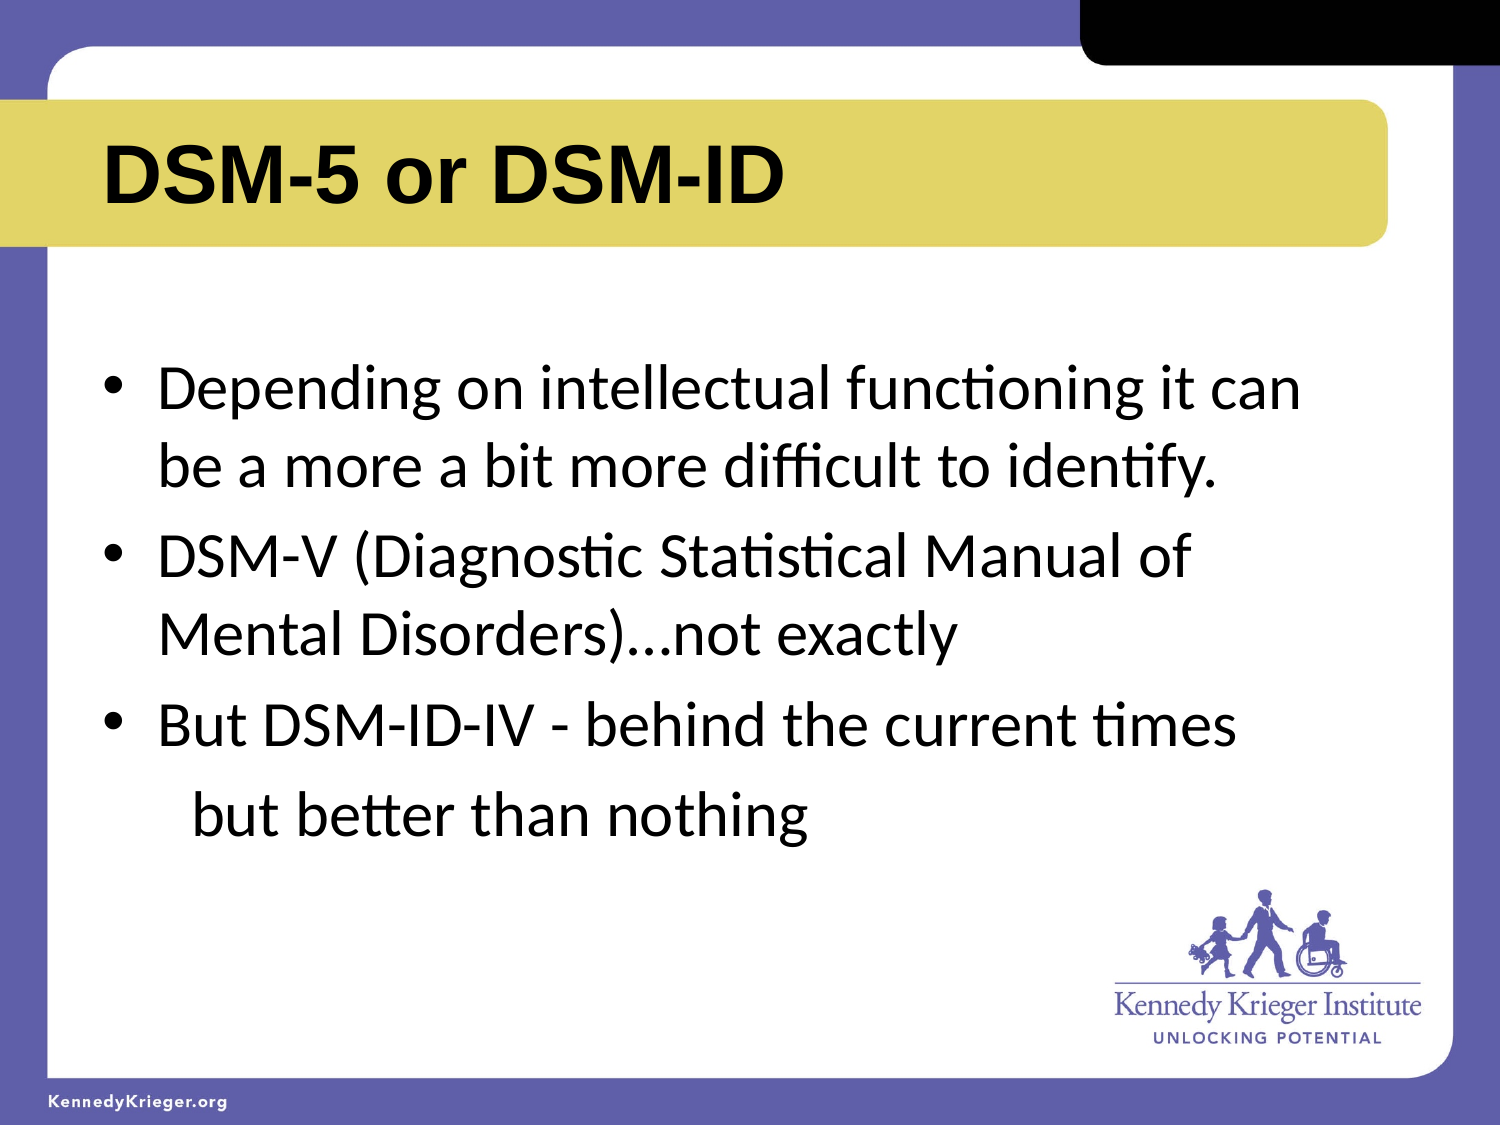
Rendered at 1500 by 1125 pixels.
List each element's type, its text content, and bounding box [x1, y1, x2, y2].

picture [0, 0, 1500, 1125]
list DSM-5 or DSM-ID [87, 112, 1363, 263]
list Depending on intellectual functioning it can be a more a bit more difficult to identify. DSM-V (Diagnostic Statistical Manual of Mental Disorders)…not exactly But DSM-ID-IV - behind the current times but better than nothing [87, 337, 1325, 925]
